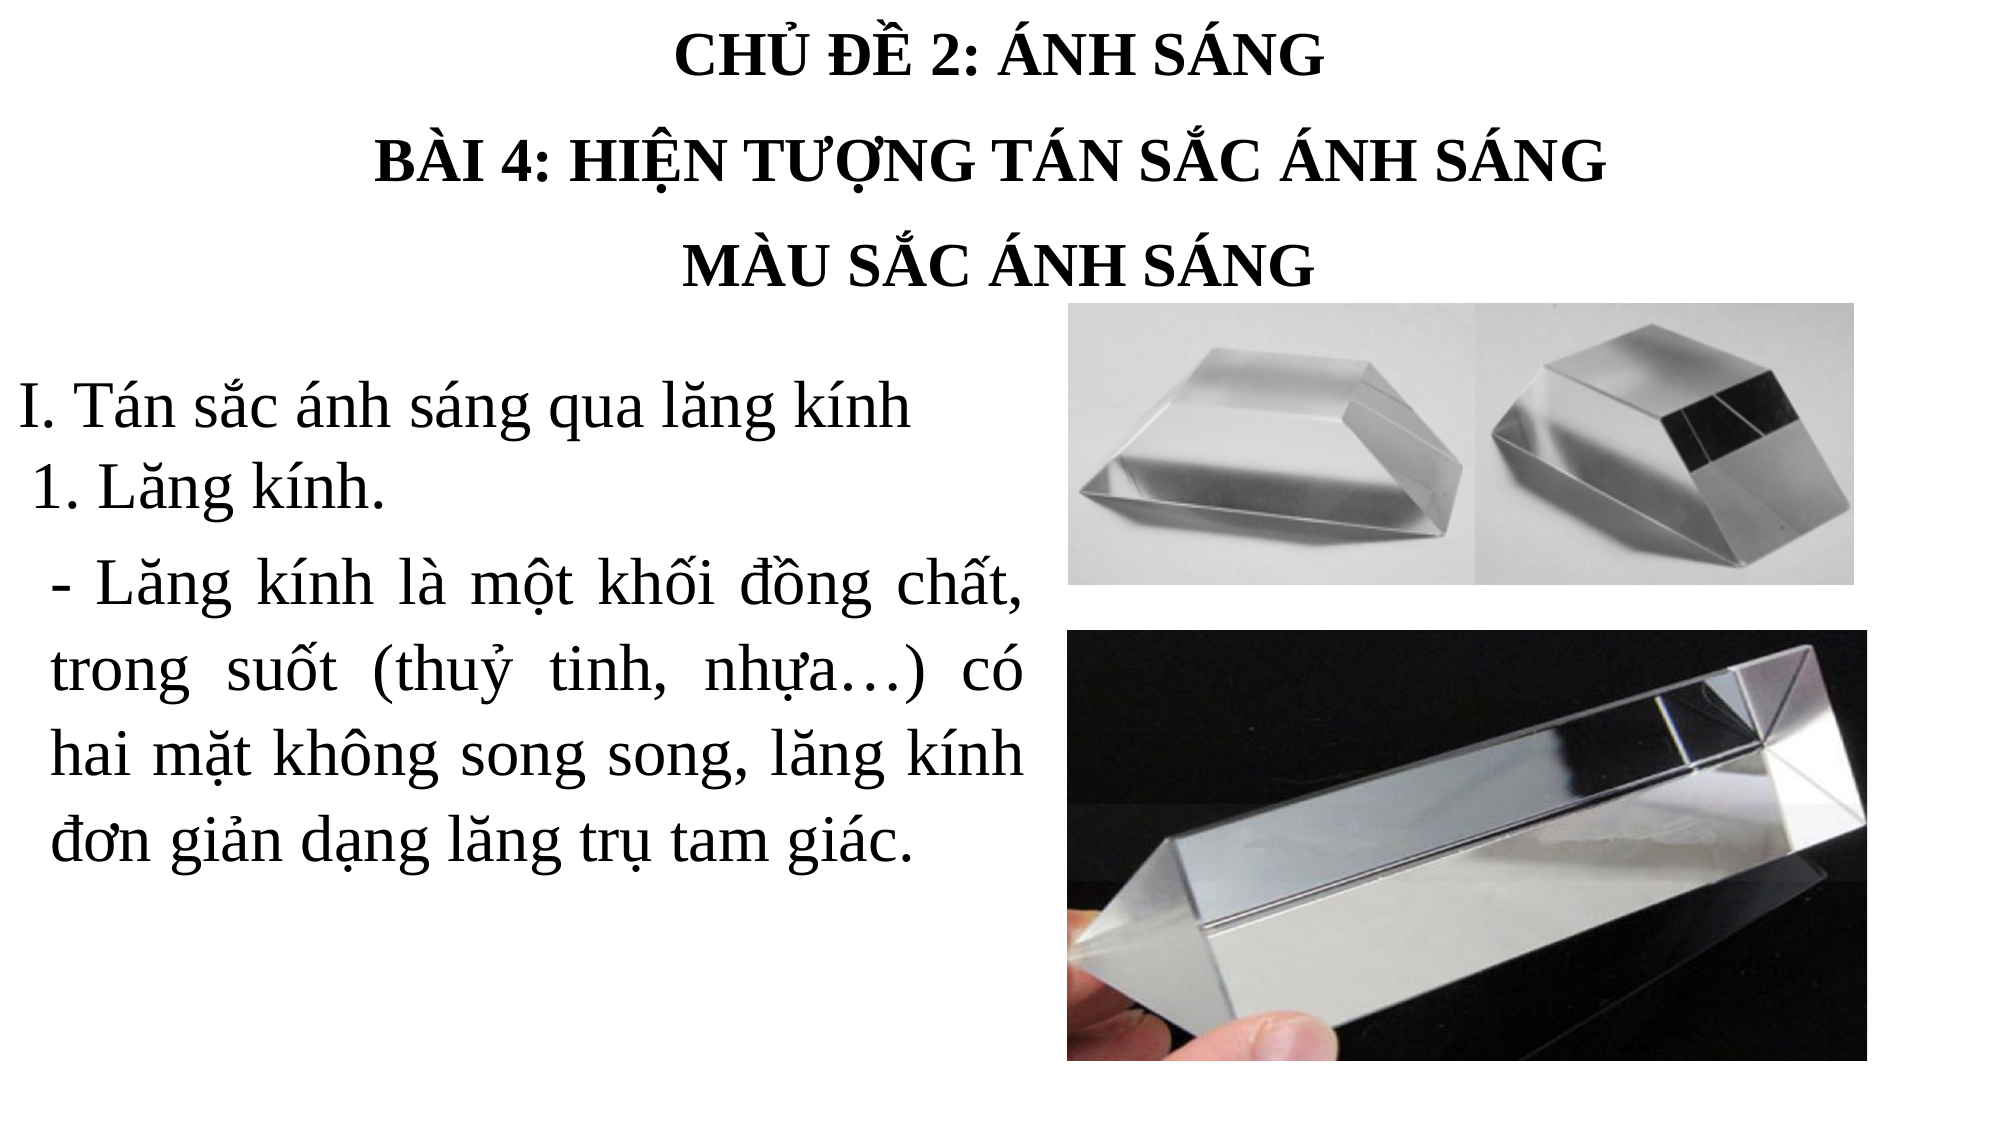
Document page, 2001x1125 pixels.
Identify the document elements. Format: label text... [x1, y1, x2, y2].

text_box - Lăng kính là một khối đồng chất, trong suốt (thuỷ tinh, nhựa…) có hai mặt không song song, lăng kính đơn giản dạng lăng trụ tam giác. [35, 525, 1048, 882]
text_box 1. Lăng kính. [15, 429, 467, 530]
text_box I. Tán sắc ánh sáng qua lăng kính [3, 352, 929, 448]
picture [1067, 630, 1868, 1061]
picture [1068, 303, 1854, 585]
text_box CHỦ ĐỀ 2: ÁNH SÁNG BÀI 4: HIỆN TƯỢNG TÁN SẮC ÁNH SÁNG MÀU SẮC ÁNH SÁNG [0, 0, 2000, 306]
